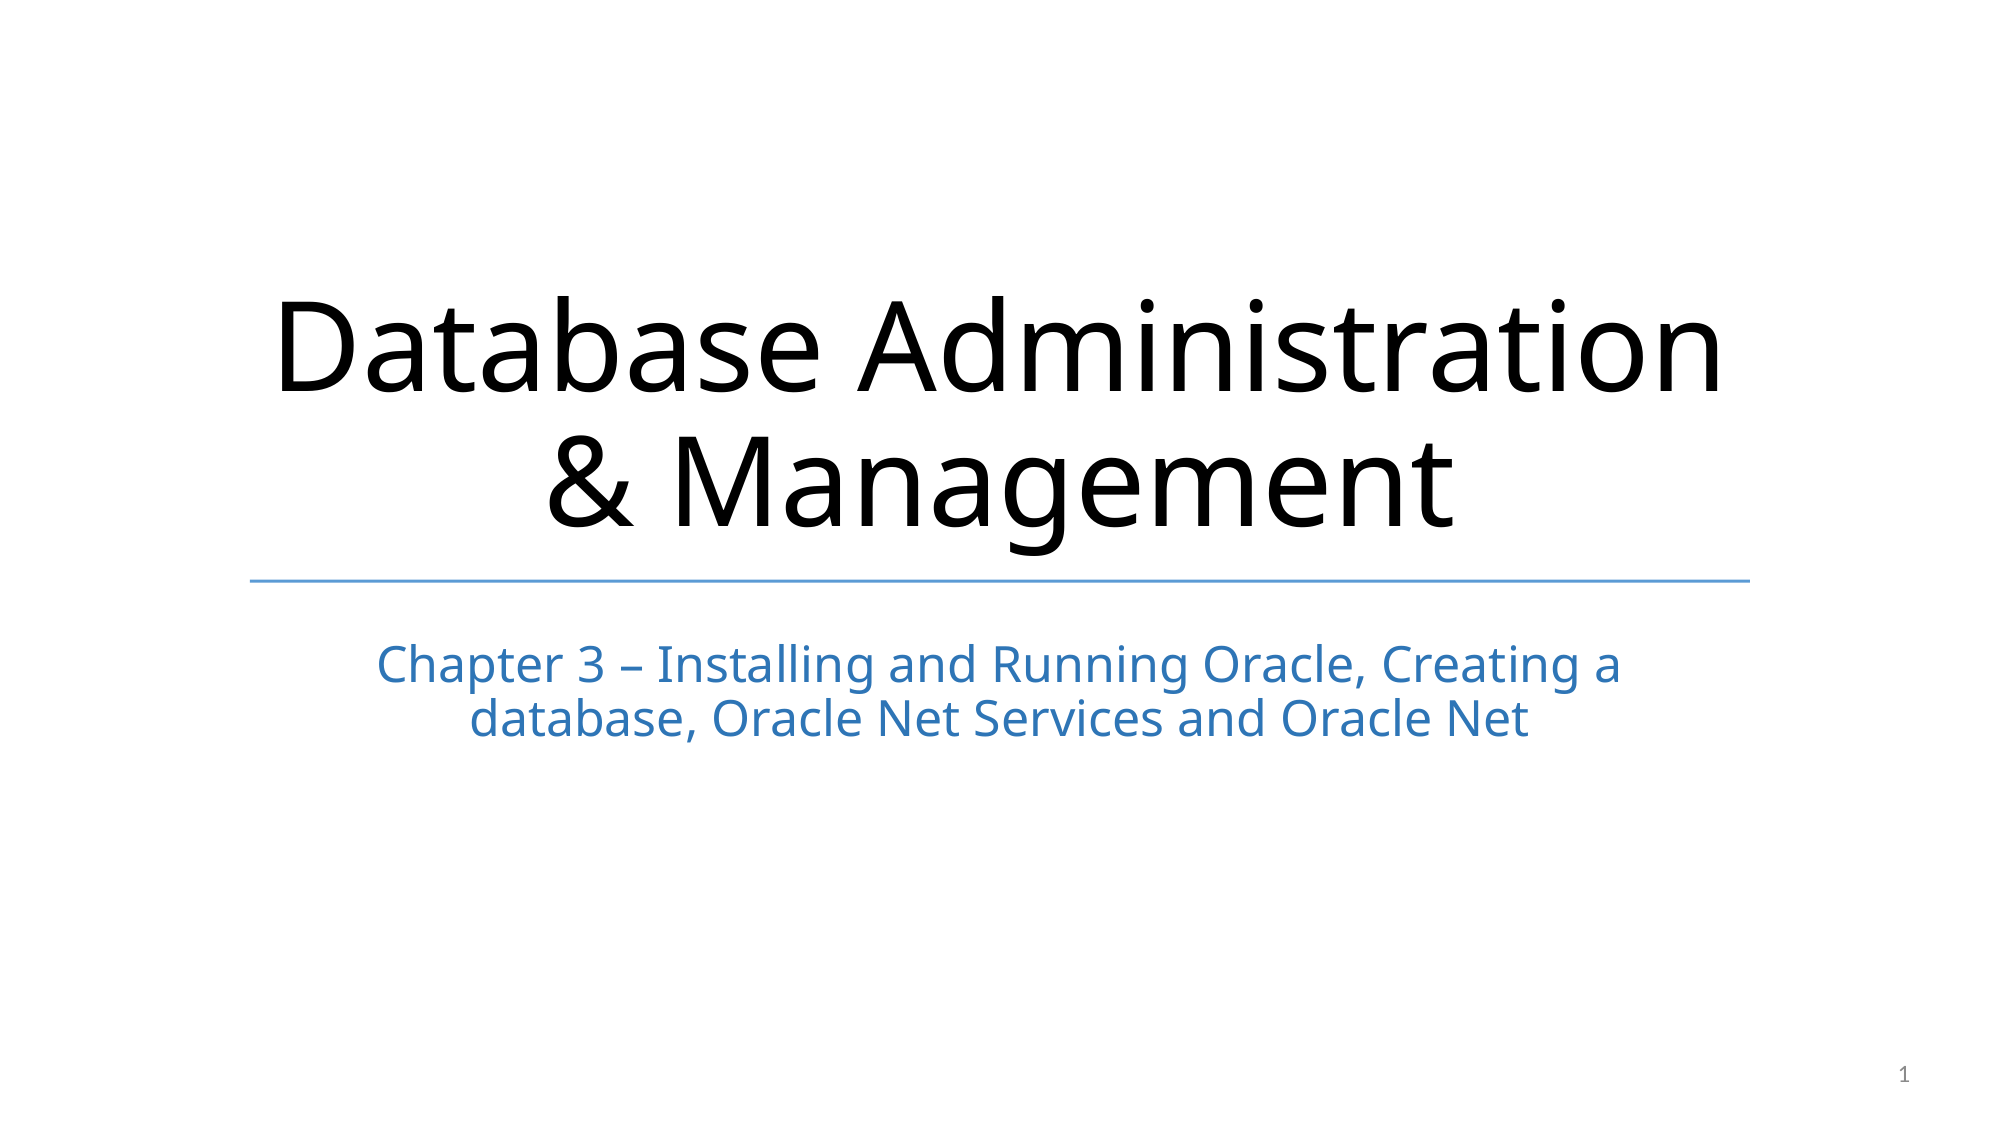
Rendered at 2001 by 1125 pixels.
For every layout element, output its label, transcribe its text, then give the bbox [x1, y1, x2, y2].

text_box Chapter 3 – Installing and Running Oracle, Creating a database, Oracle Net Services and Oracle Net [249, 631, 1750, 973]
slide_number 1 [1475, 1042, 1926, 1103]
title Database Administration & Management [249, 260, 1750, 562]
